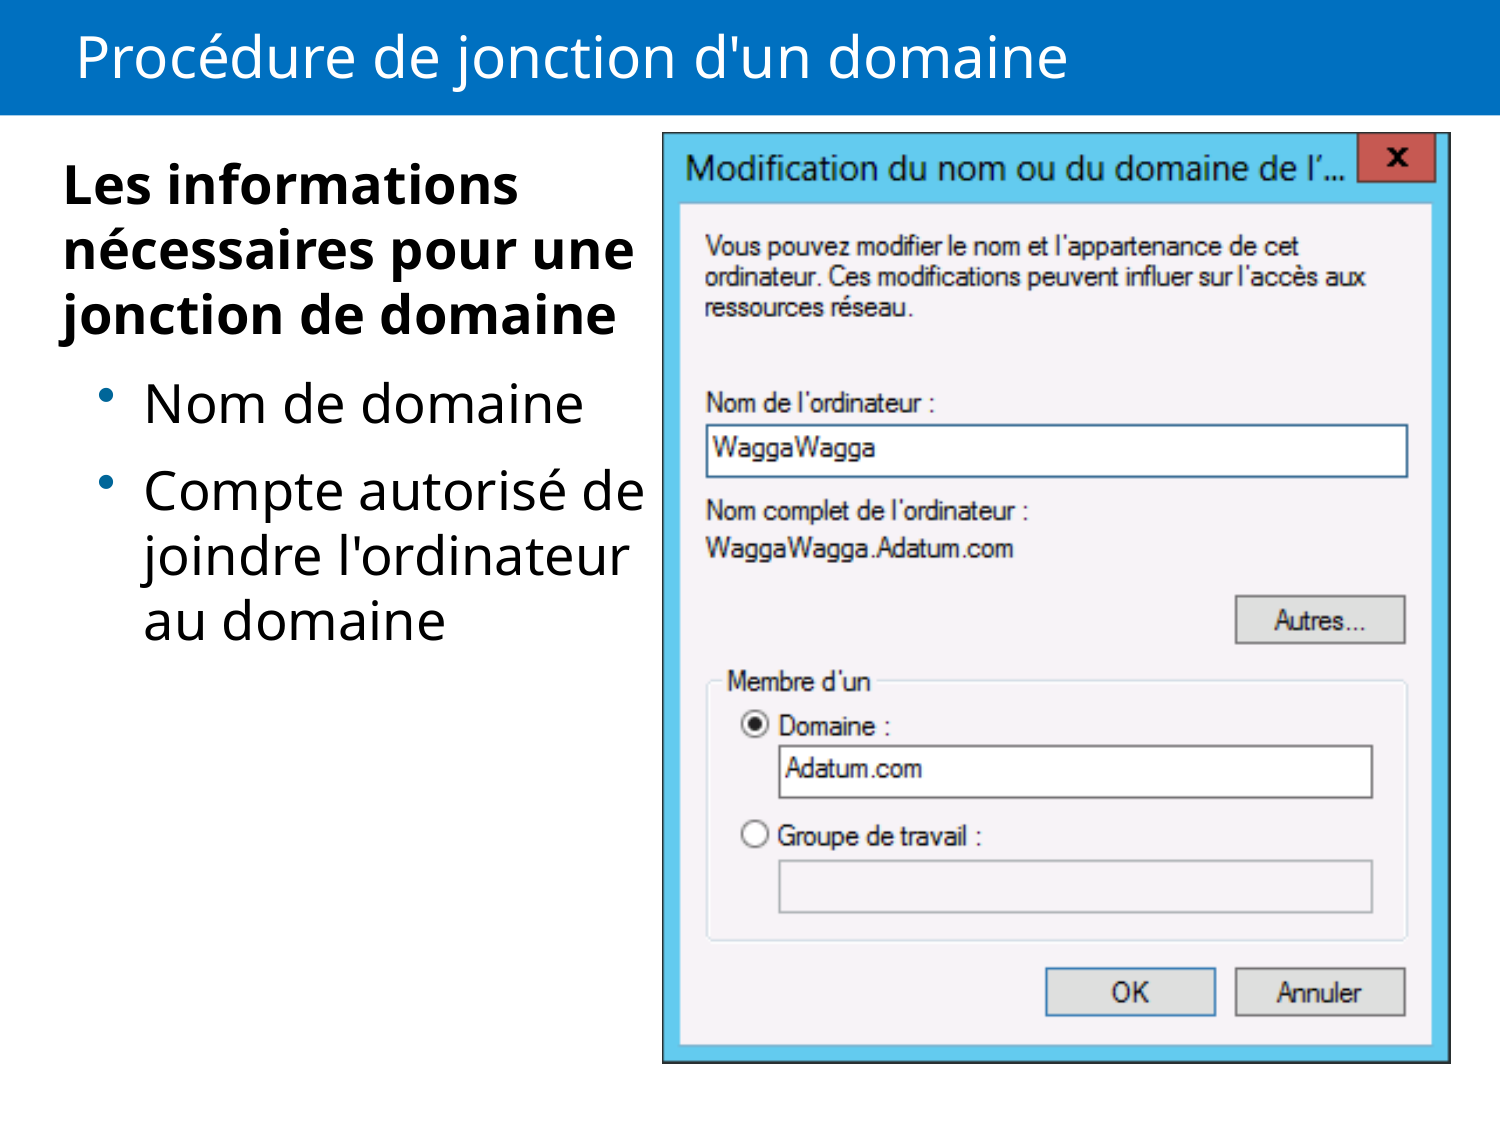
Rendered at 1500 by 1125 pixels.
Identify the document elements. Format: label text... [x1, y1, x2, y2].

picture [662, 132, 1452, 1065]
text_box Nom de domaine Compte autorisé de joindre l'ordinateur au domaine [78, 358, 657, 663]
text_box Les informations nécessaires pour une jonction de domaine [42, 137, 657, 574]
title Procédure de jonction d'un domaine [75, 0, 1351, 122]
